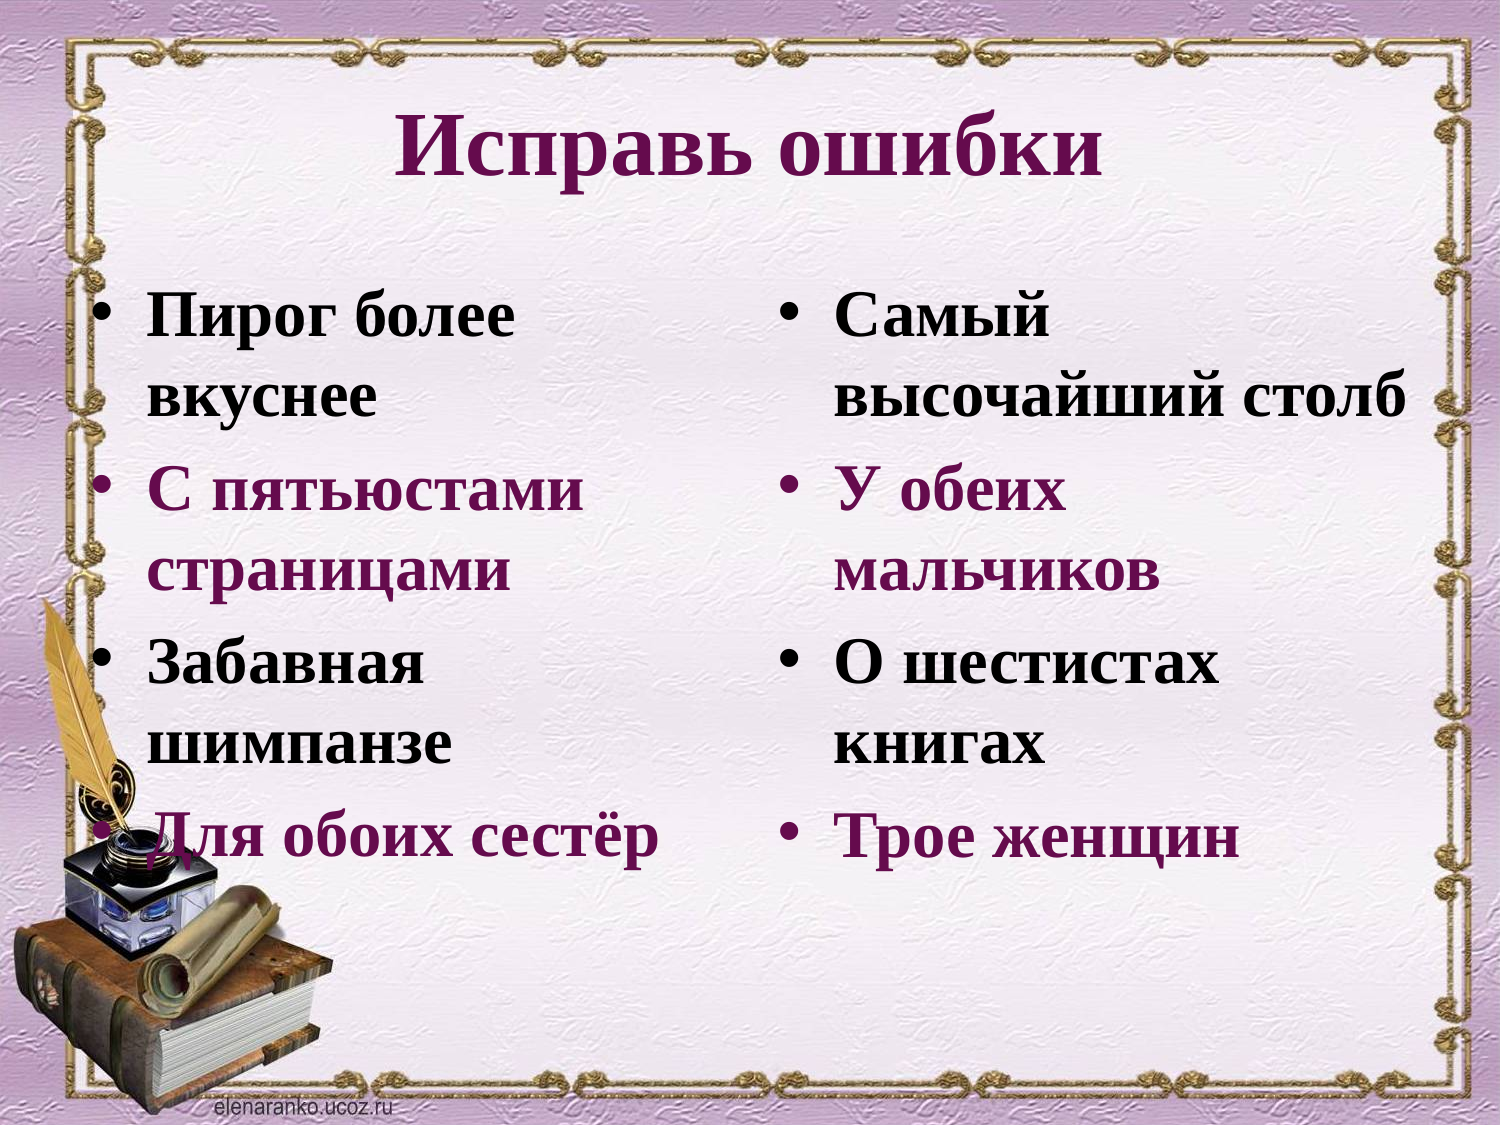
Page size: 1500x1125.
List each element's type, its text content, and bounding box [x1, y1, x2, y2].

list Самый высочайший столб У обеих мальчиков О шестистах книгах Трое женщин [762, 262, 1425, 1005]
list Пирог более вкуснее С пятьюстами страницами Забавная шимпанзе Для обоих сестёр [75, 262, 738, 1005]
picture [0, 0, 1500, 1125]
title Исправь ошибки [75, 45, 1425, 233]
